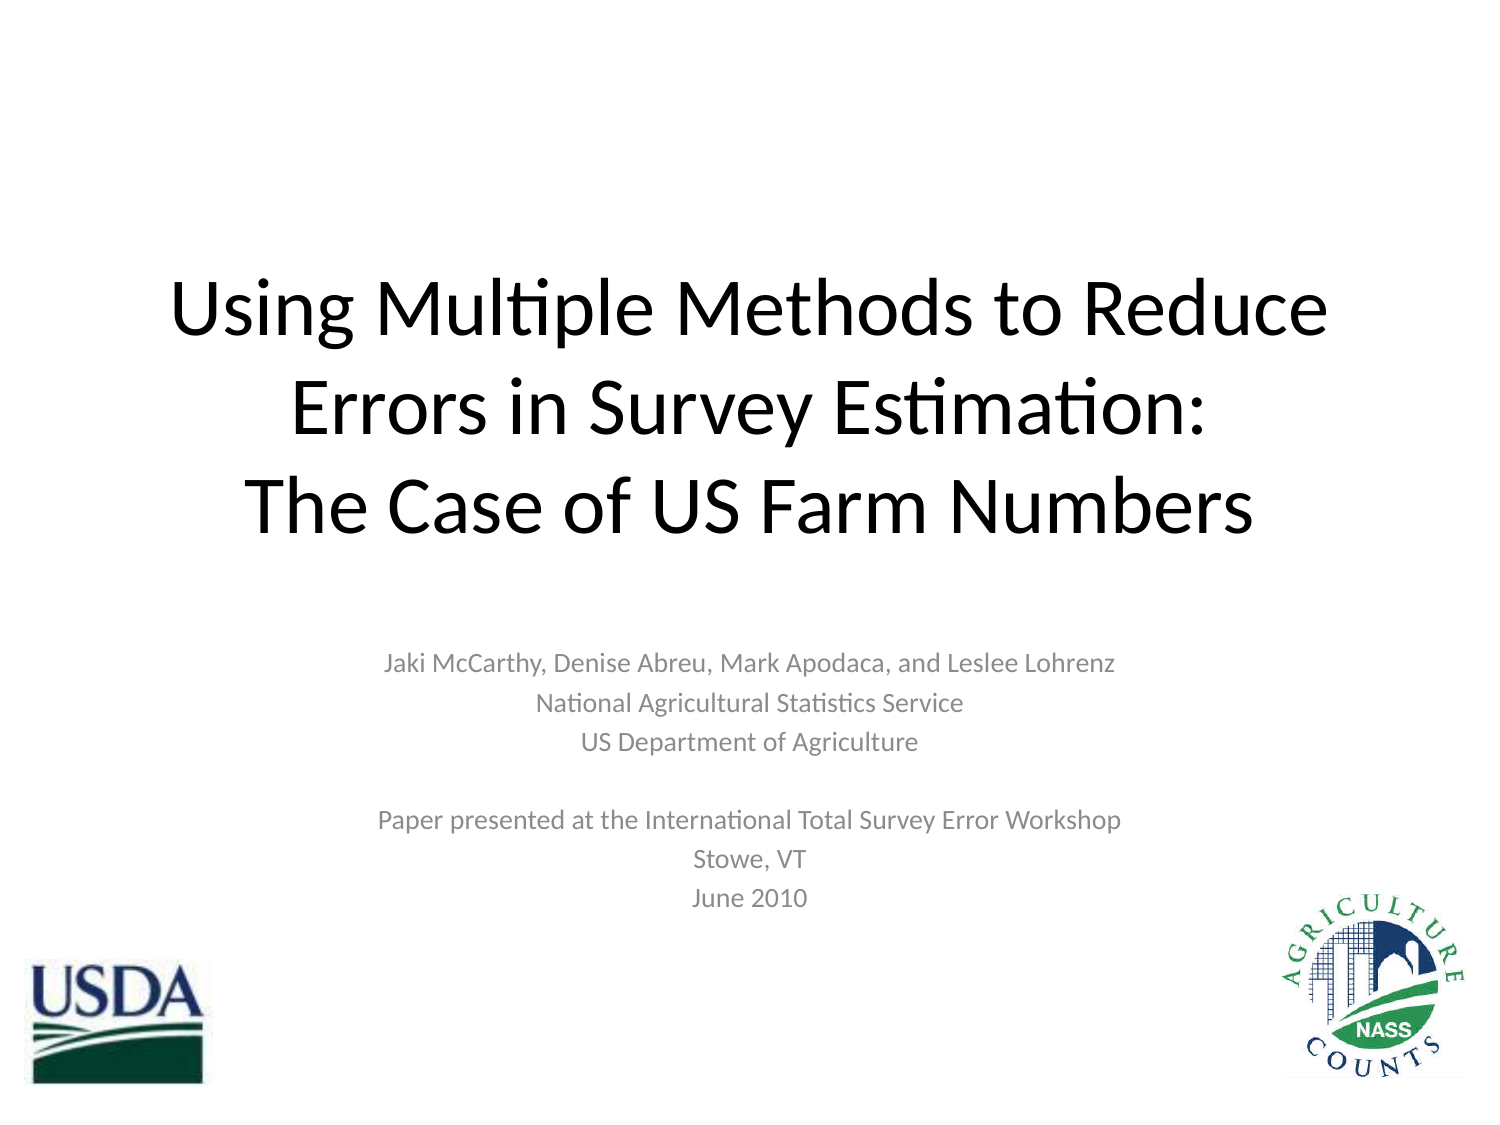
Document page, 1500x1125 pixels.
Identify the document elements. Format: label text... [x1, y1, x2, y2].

picture [1281, 887, 1468, 1079]
subtitle Jaki McCarthy, Denise Abreu, Mark Apodaca, and Leslee Lohrenz National Agricultural Statistics Service US Department of Agriculture Paper presented at the International Total Survey Error Workshop Stowe, VT June 2010 [225, 637, 1275, 925]
picture [24, 959, 213, 1094]
title Using Multiple Methods to Reduce Errors in Survey Estimation: The Case of US Farm Numbers [112, 212, 1388, 591]
